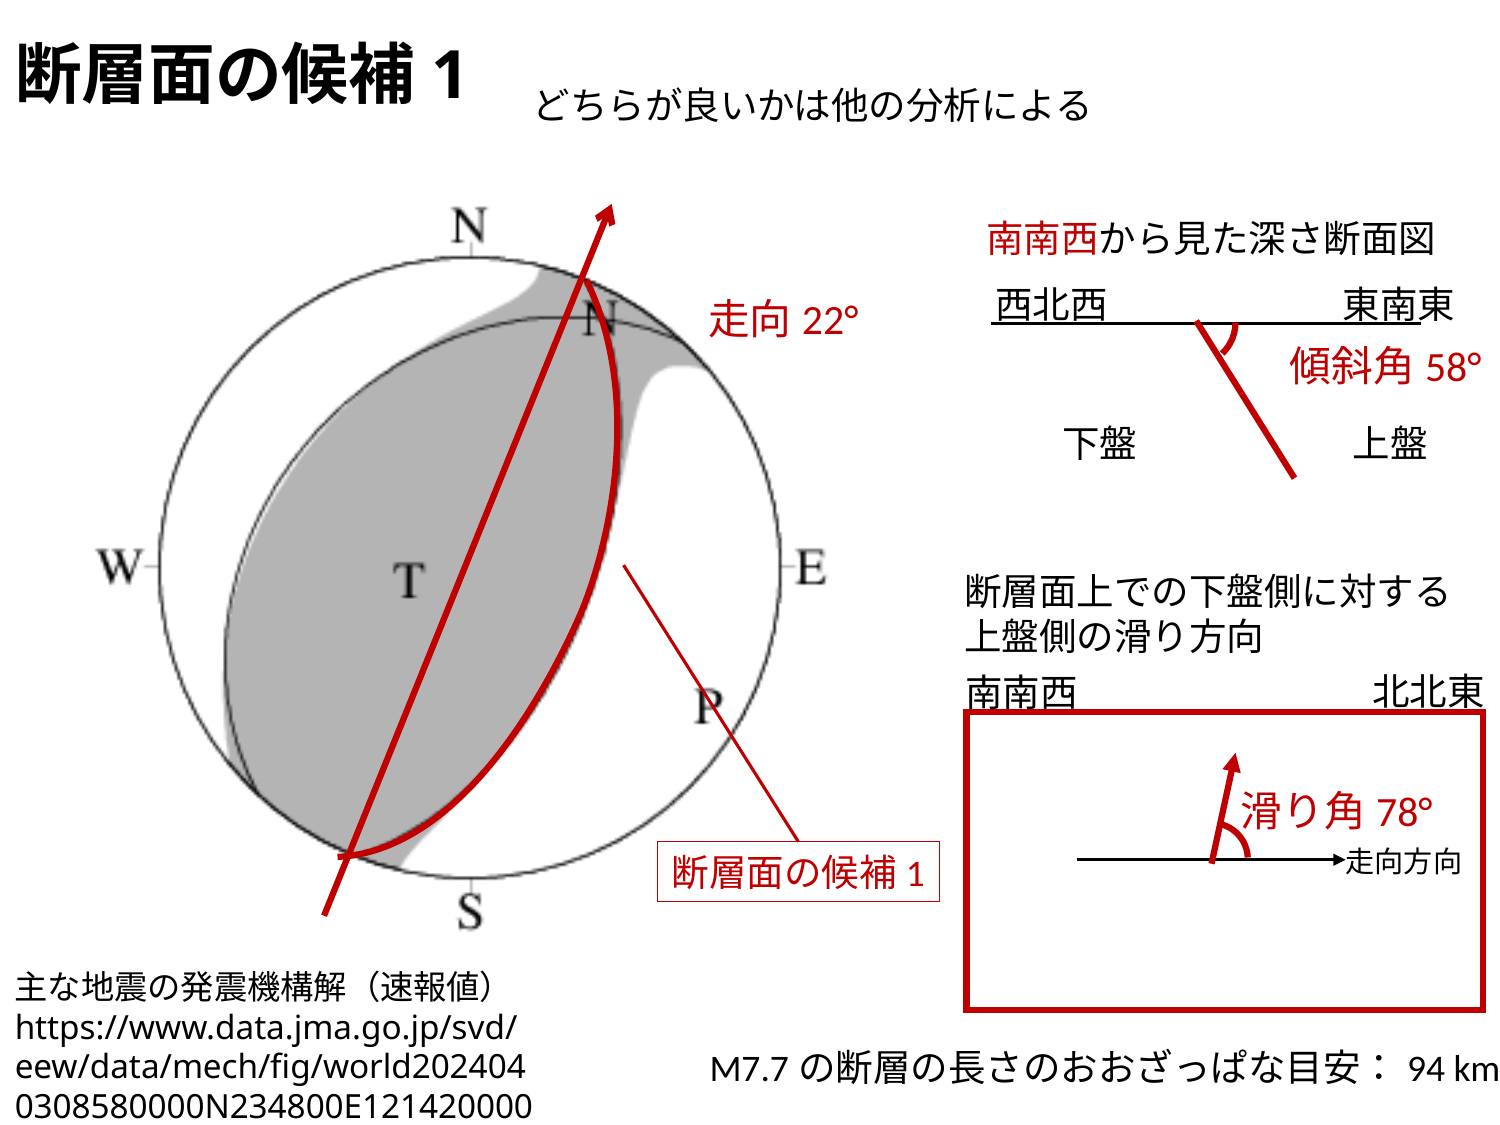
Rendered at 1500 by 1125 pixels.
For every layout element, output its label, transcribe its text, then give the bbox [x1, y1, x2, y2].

text_box 南南西 [950, 661, 1093, 721]
text_box [1211, 823, 1249, 859]
text_box [965, 711, 1484, 1011]
text_box 西北西 [980, 273, 1123, 334]
text_box 滑り角78° [1226, 776, 1448, 842]
text_box 走向方向 [1330, 835, 1478, 886]
text_box 断層面の候補1 [878, 841, 940, 902]
text_box 主な地震の発震機構解（速報値） https://www.data.jma.go.jp/svd/eew/data/mech/fig/world2024040308580000N234800E12142000000075.html [0, 958, 552, 1125]
text_box 傾斜角58° [1275, 332, 1497, 398]
text_box 南南西から見た深さ断面図 [971, 207, 1452, 268]
text_box 東南東 [1328, 273, 1471, 332]
text_box 上盤 [1338, 412, 1494, 473]
text_box どちらが良いかは他の分析による [518, 74, 1108, 135]
text_box 断層面上での下盤側に対する上盤側の滑り方向 [949, 560, 1484, 666]
text_box 北北東 [1357, 660, 1500, 721]
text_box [577, 619, 799, 842]
text_box 下盤 [1047, 412, 1204, 473]
title 断層面の候補1 [0, 0, 1500, 154]
text_box [1194, 324, 1236, 354]
picture [58, 156, 878, 976]
text_box M7.7の断層の長さのおおざっぱな目安：94 km [694, 1036, 1500, 1097]
